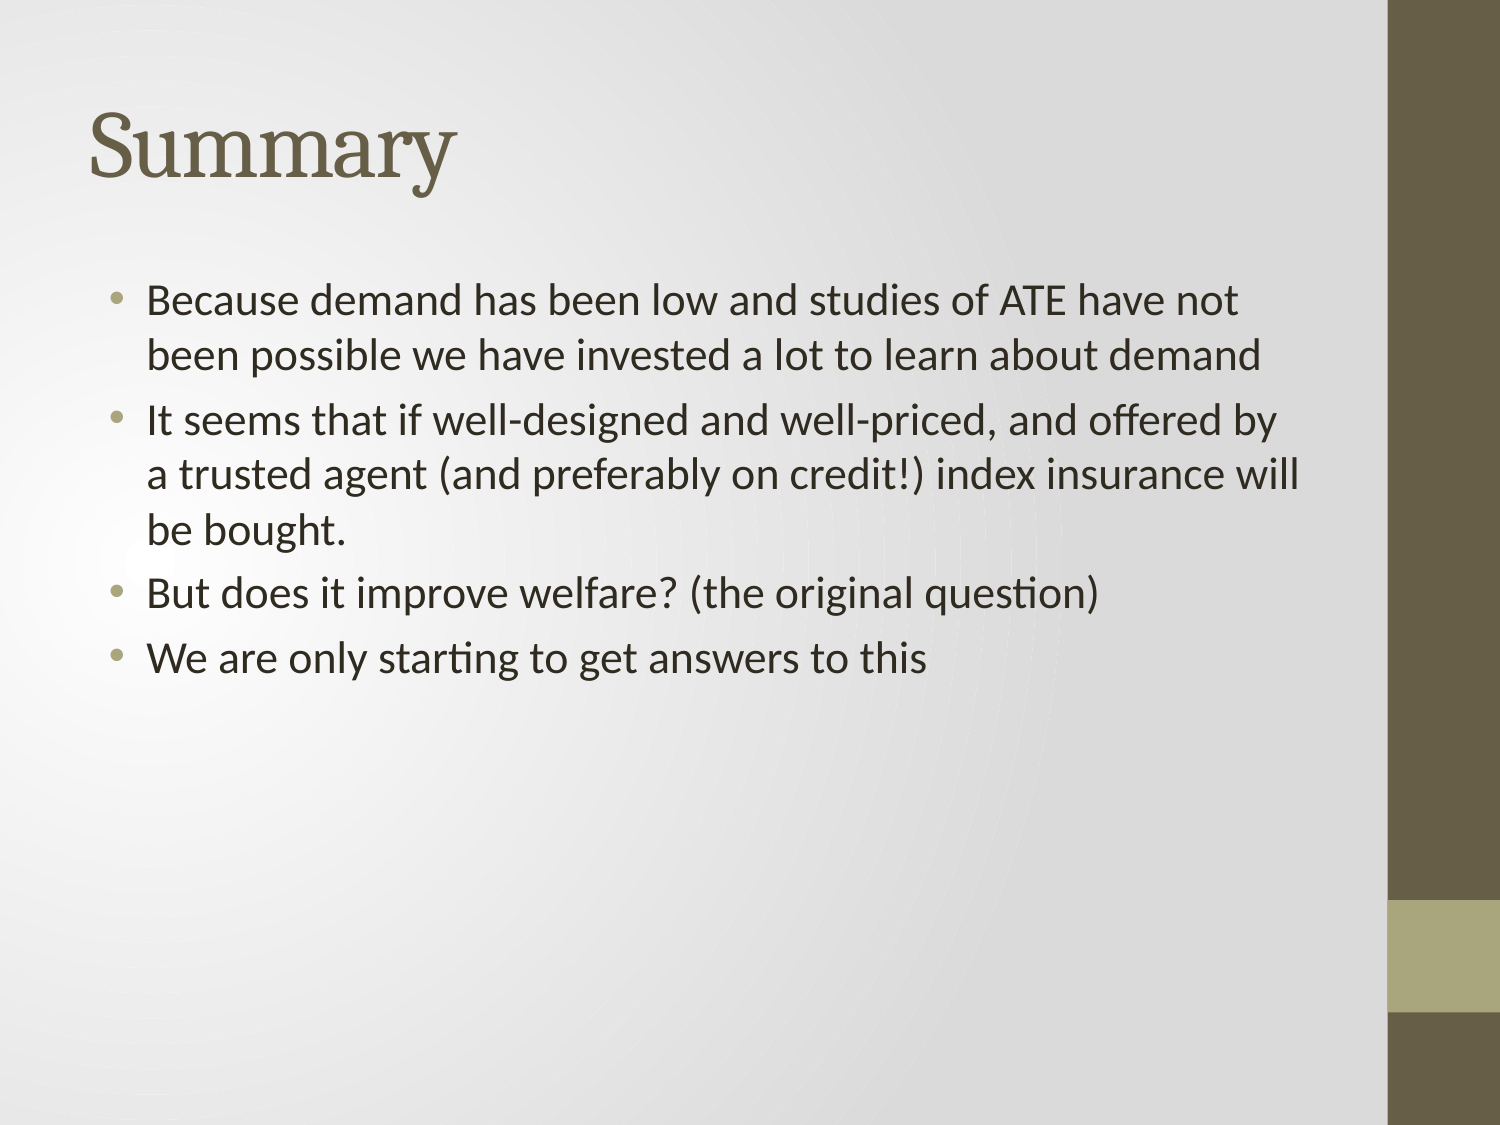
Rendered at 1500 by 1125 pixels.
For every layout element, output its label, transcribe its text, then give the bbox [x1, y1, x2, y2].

title Summary [75, 45, 1325, 233]
list Because demand has been low and studies of ATE have not been possible we have invested a lot to learn about demand It seems that if well-designed and well-priced, and offered by a trusted agent (and preferably on credit!) index insurance will be bought. But does it improve welfare? (the original question) We are only starting to get answers to this [75, 262, 1325, 1050]
